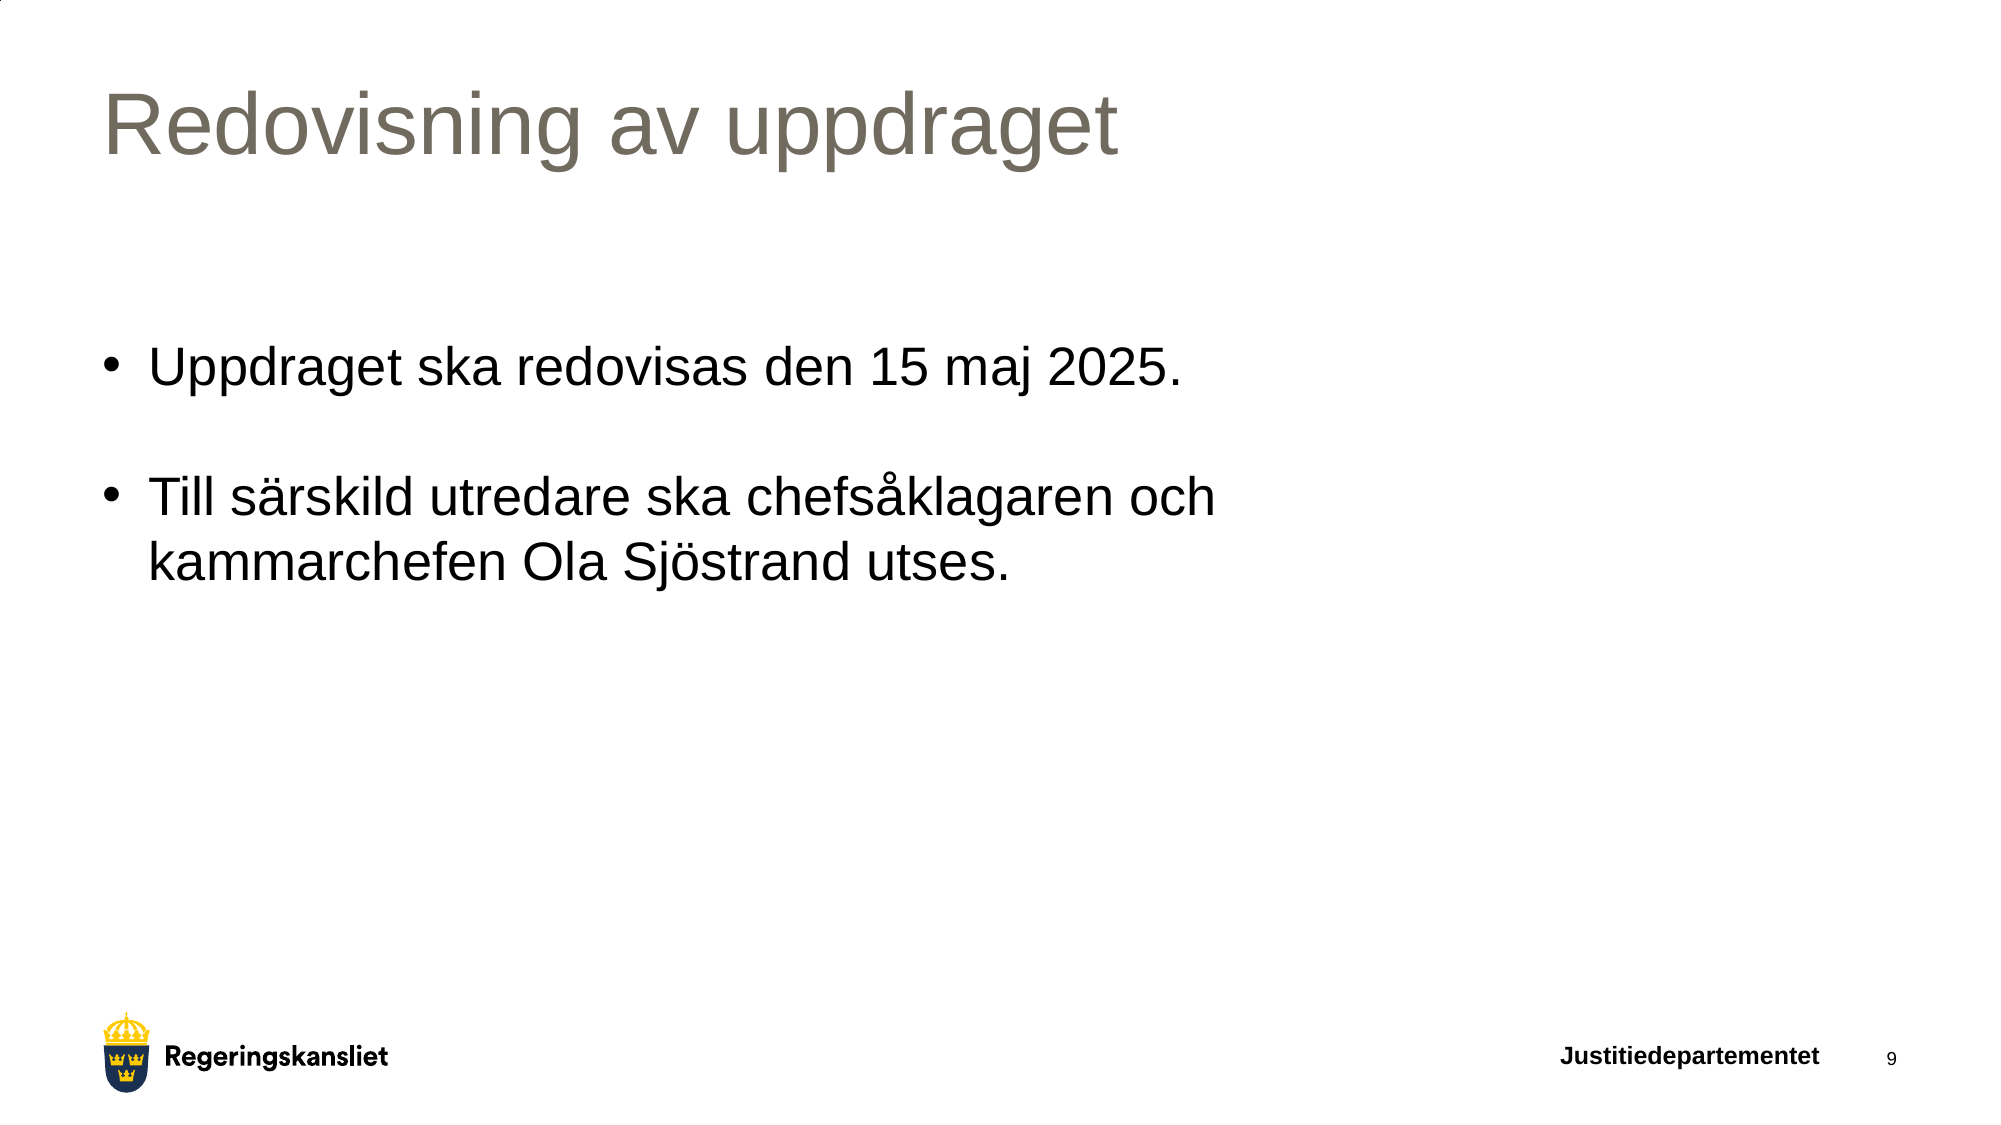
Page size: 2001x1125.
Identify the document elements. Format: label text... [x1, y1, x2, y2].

title Redovisning av uppdraget [102, 59, 1898, 228]
footer Justitiedepartementet [1253, 1034, 1817, 1070]
slide_number 9 [1817, 1034, 1898, 1070]
list Uppdraget ska redovisas den 15 maj 2025. Till särskild utredare ska chefsåklagaren och kammarchefen Ola Sjöstrand utses. [102, 323, 1900, 1001]
